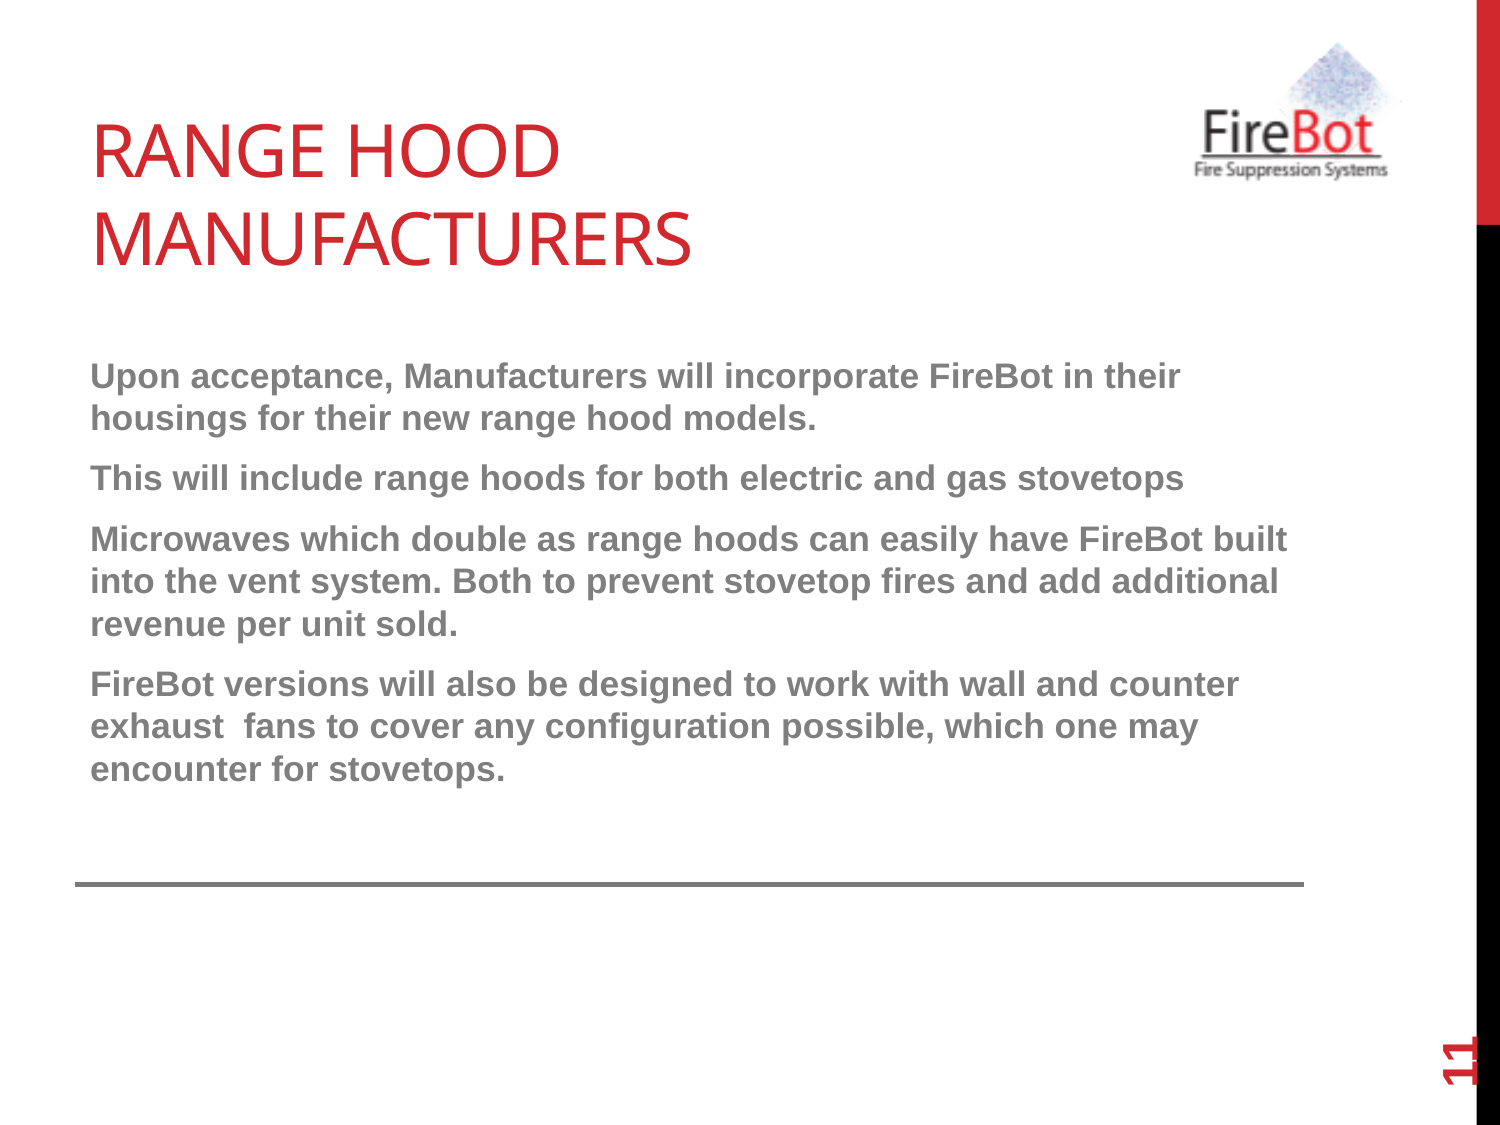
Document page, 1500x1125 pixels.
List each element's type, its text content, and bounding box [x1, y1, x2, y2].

list Upon acceptance, Manufacturers will incorporate FireBot in their housings for their new range hood models. This will include range hoods for both electric and gas stovetops Microwaves which double as range hoods can easily have FireBot built into the vent system. Both to prevent stovetop fires and add additional revenue per unit sold. FireBot versions will also be designed to work with wall and counter exhaust fans to cover any configuration possible, which one may encounter for stovetops. [75, 345, 1325, 800]
title Range Hood Manufacturers [75, 96, 1025, 288]
slide_number 11 [1427, 887, 1488, 1104]
picture [1182, 41, 1429, 182]
